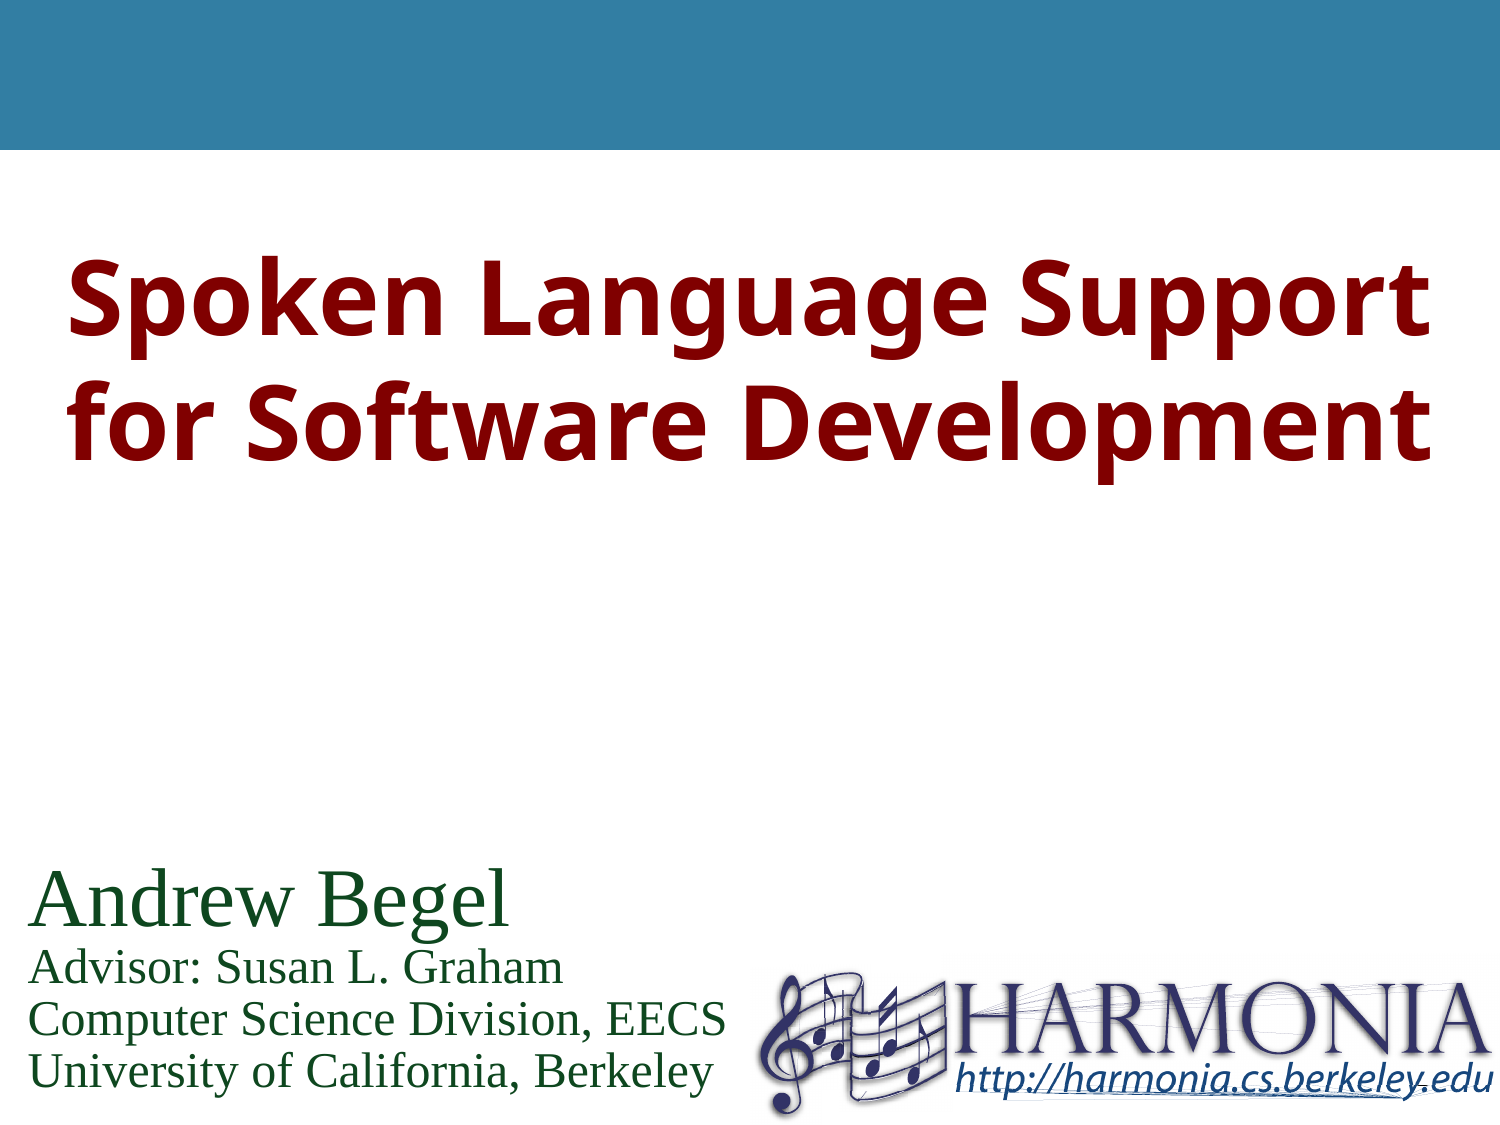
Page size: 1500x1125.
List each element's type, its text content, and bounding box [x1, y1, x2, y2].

picture [749, 953, 1500, 1125]
subtitle Andrew Begel Advisor: Susan L. Graham Computer Science Division, EECS University of California, Berkeley [12, 862, 1275, 1125]
title Spoken Language Support for Software Development [0, 262, 1500, 450]
